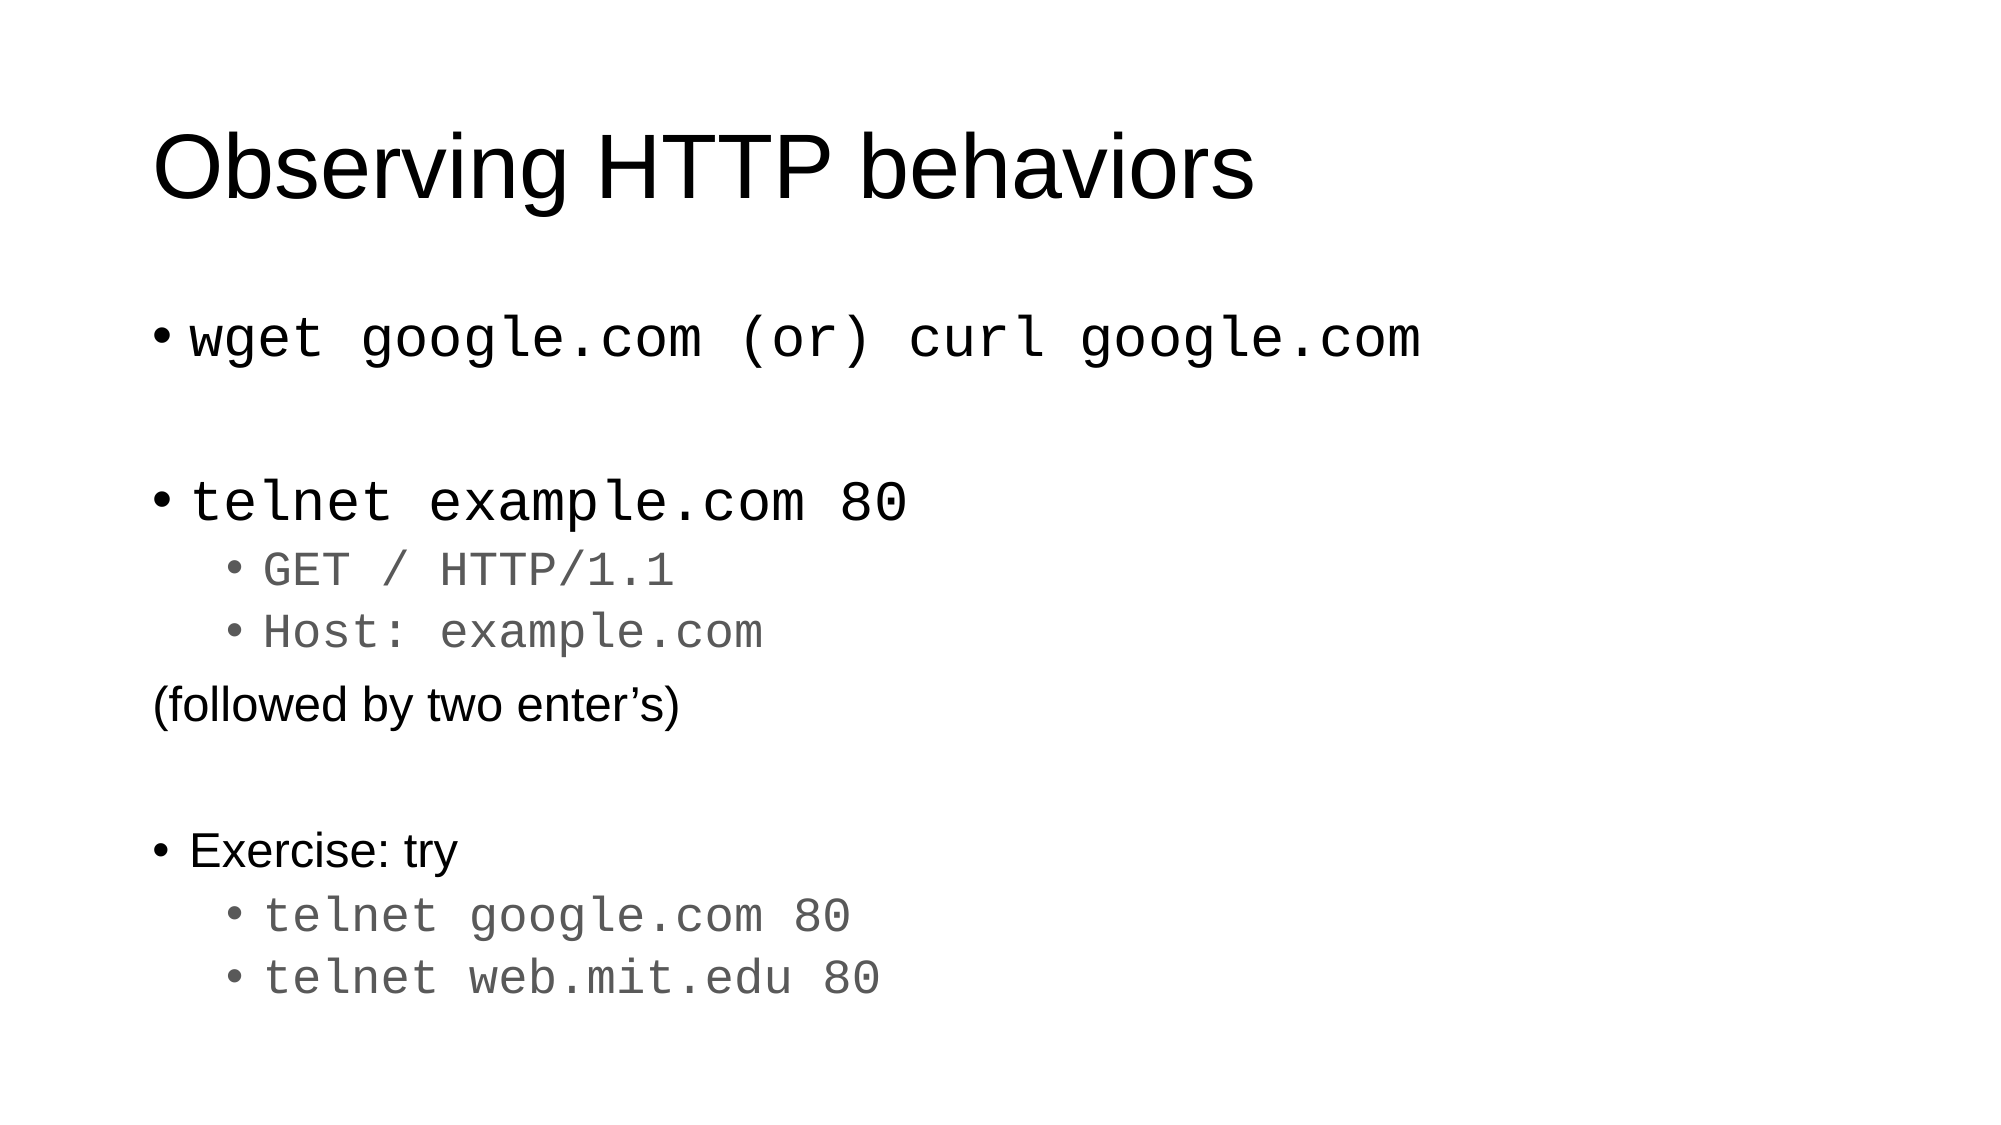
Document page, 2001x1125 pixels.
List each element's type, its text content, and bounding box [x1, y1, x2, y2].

list wget google.com (or) curl google.com telnet example.com 80 GET / HTTP/1.1 Host: example.com (followed by two enter’s) Exercise: try telnet google.com 80 telnet web.mit.edu 80 [137, 299, 1863, 1014]
title Observing HTTP behaviors [137, 59, 1863, 278]
